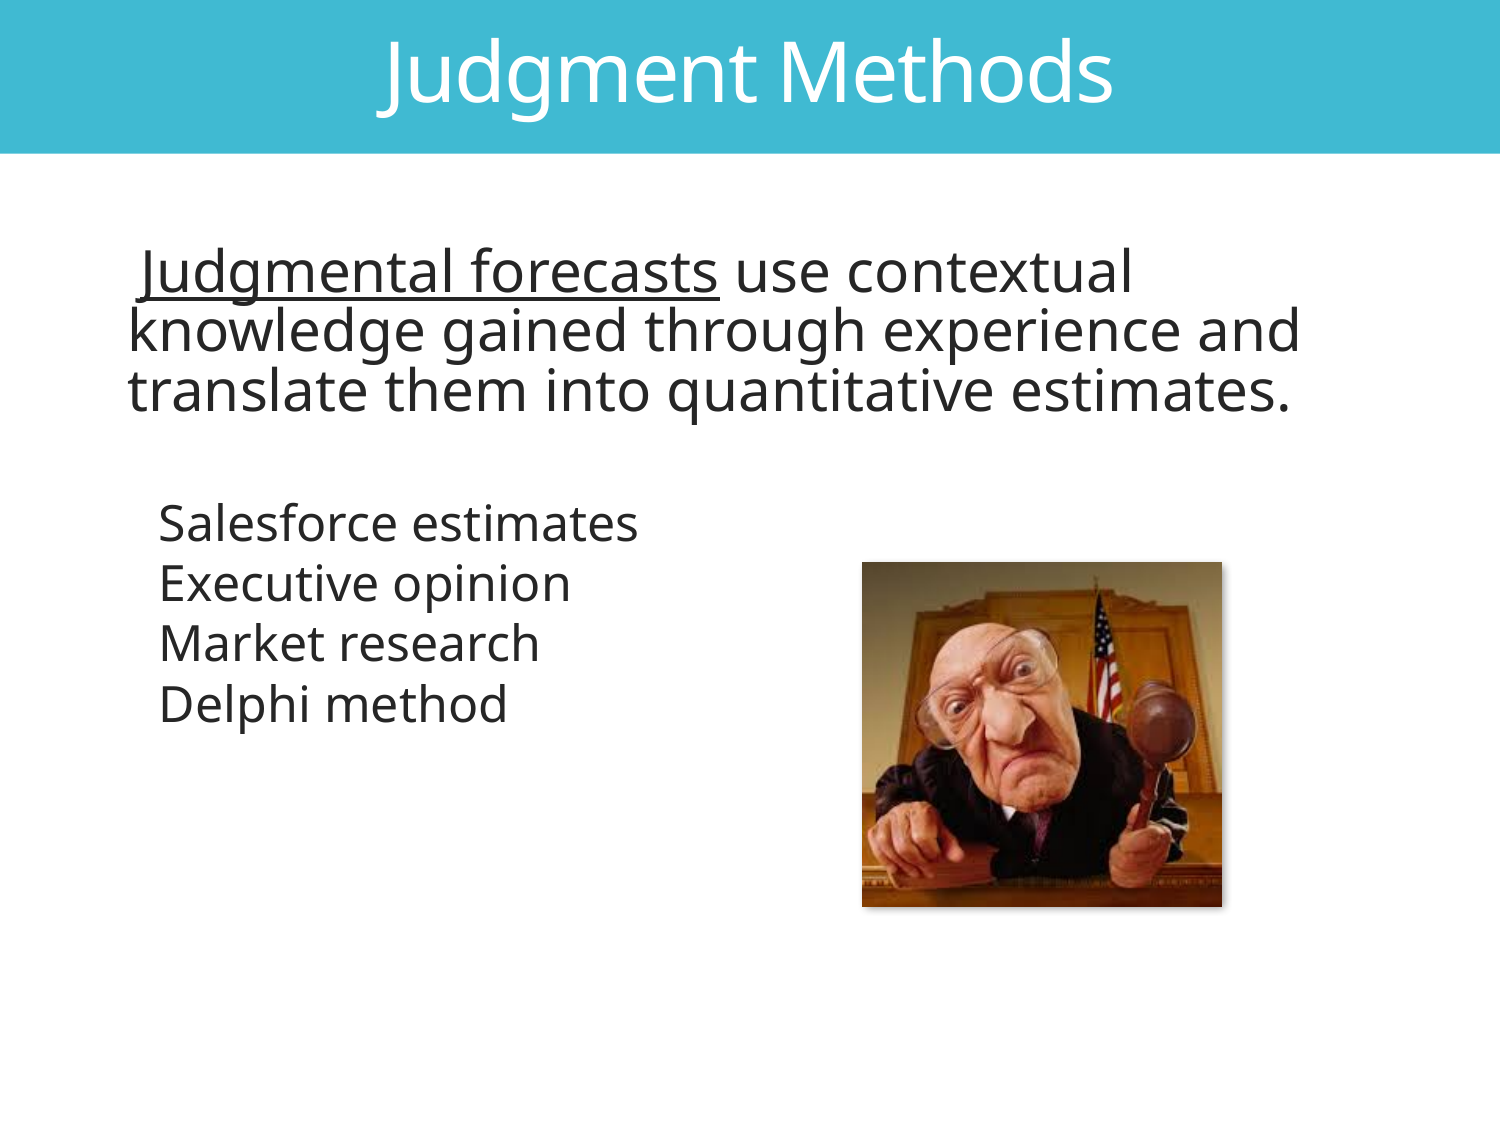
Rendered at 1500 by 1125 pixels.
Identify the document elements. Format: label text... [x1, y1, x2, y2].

list Judgmental forecasts use contextual knowledge gained through experience and translate them into quantitative estimates. Salesforce estimates Executive opinion Market research Delphi method [101, 237, 1399, 1019]
picture [862, 562, 1223, 907]
text_box Judgment Methods [0, 0, 1500, 154]
